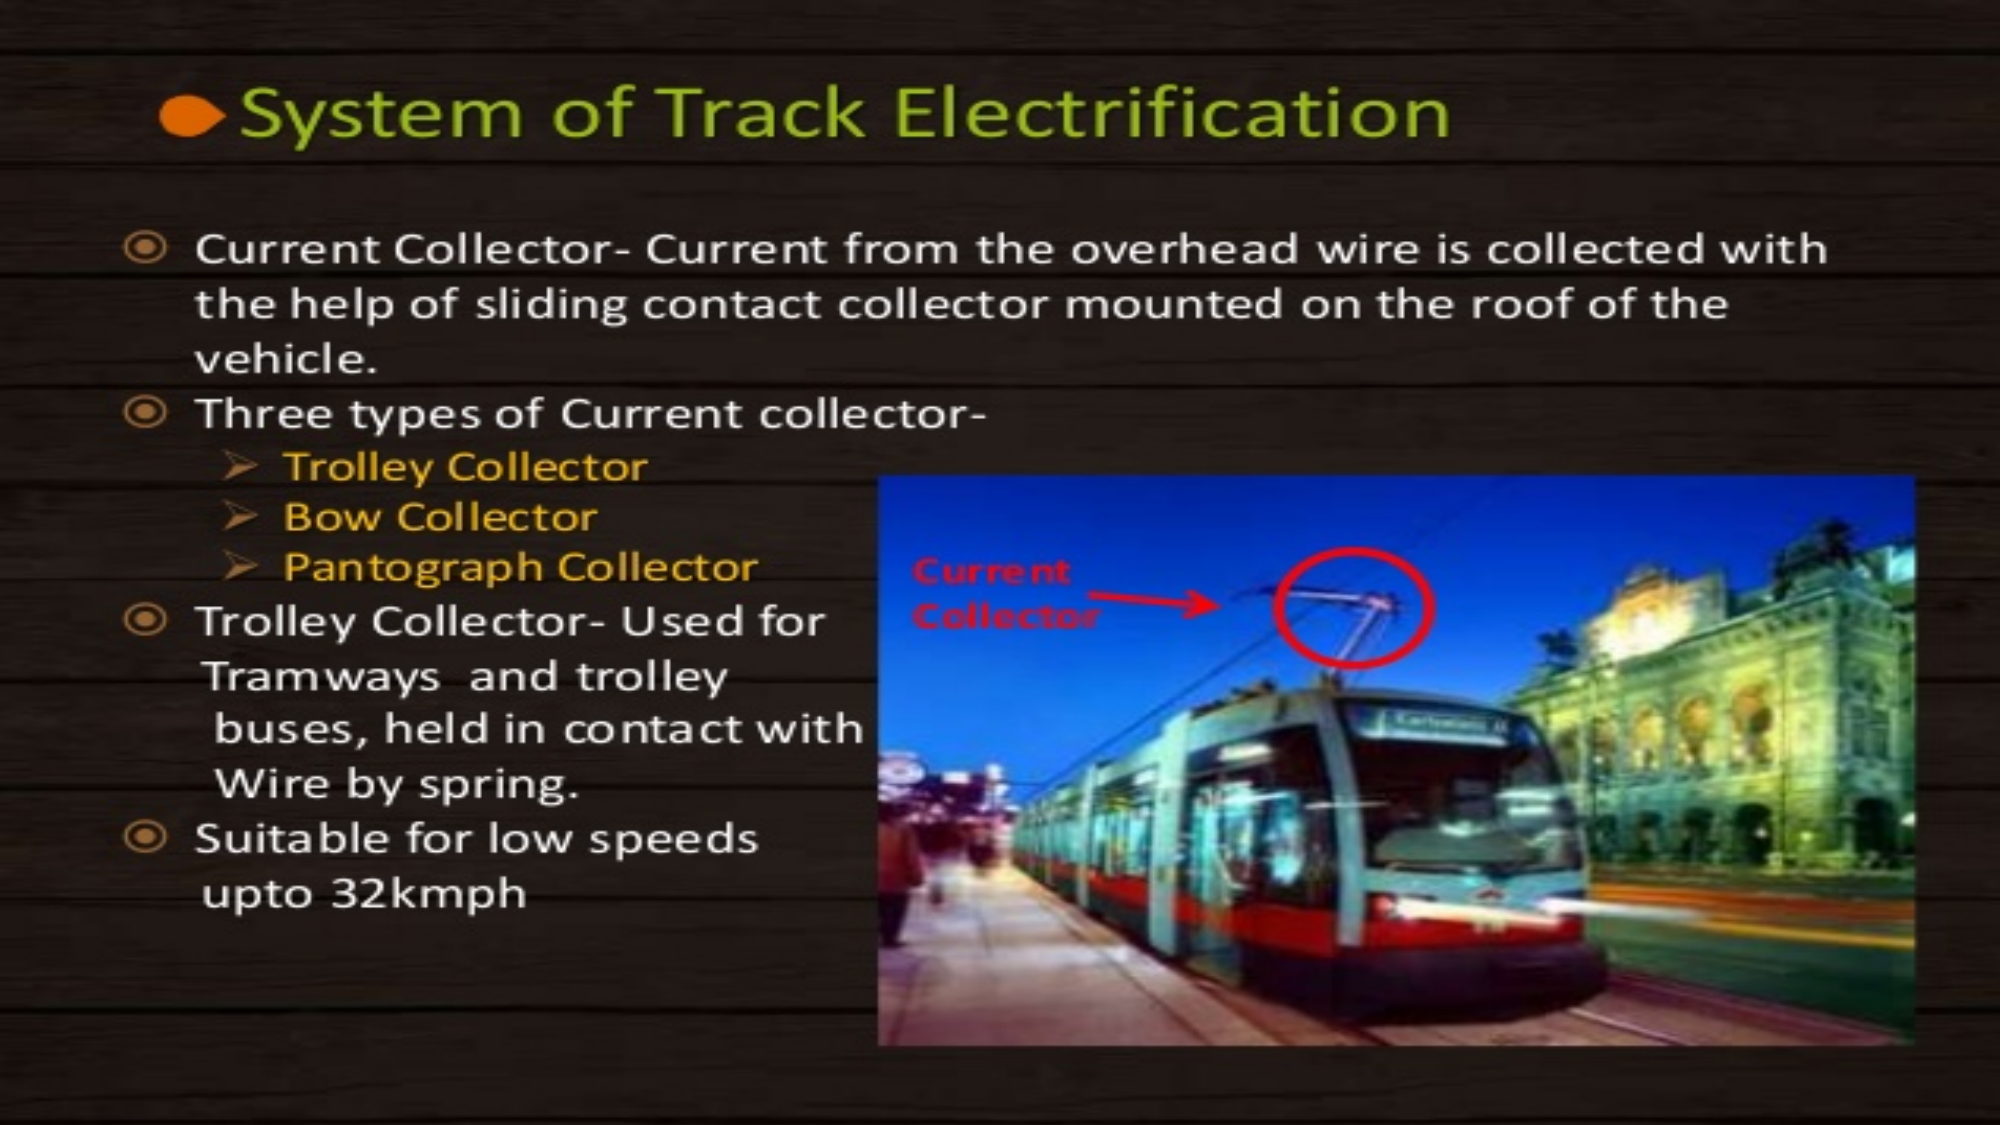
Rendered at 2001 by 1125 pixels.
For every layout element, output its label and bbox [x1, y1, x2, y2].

list [0, 0, 2000, 1125]
